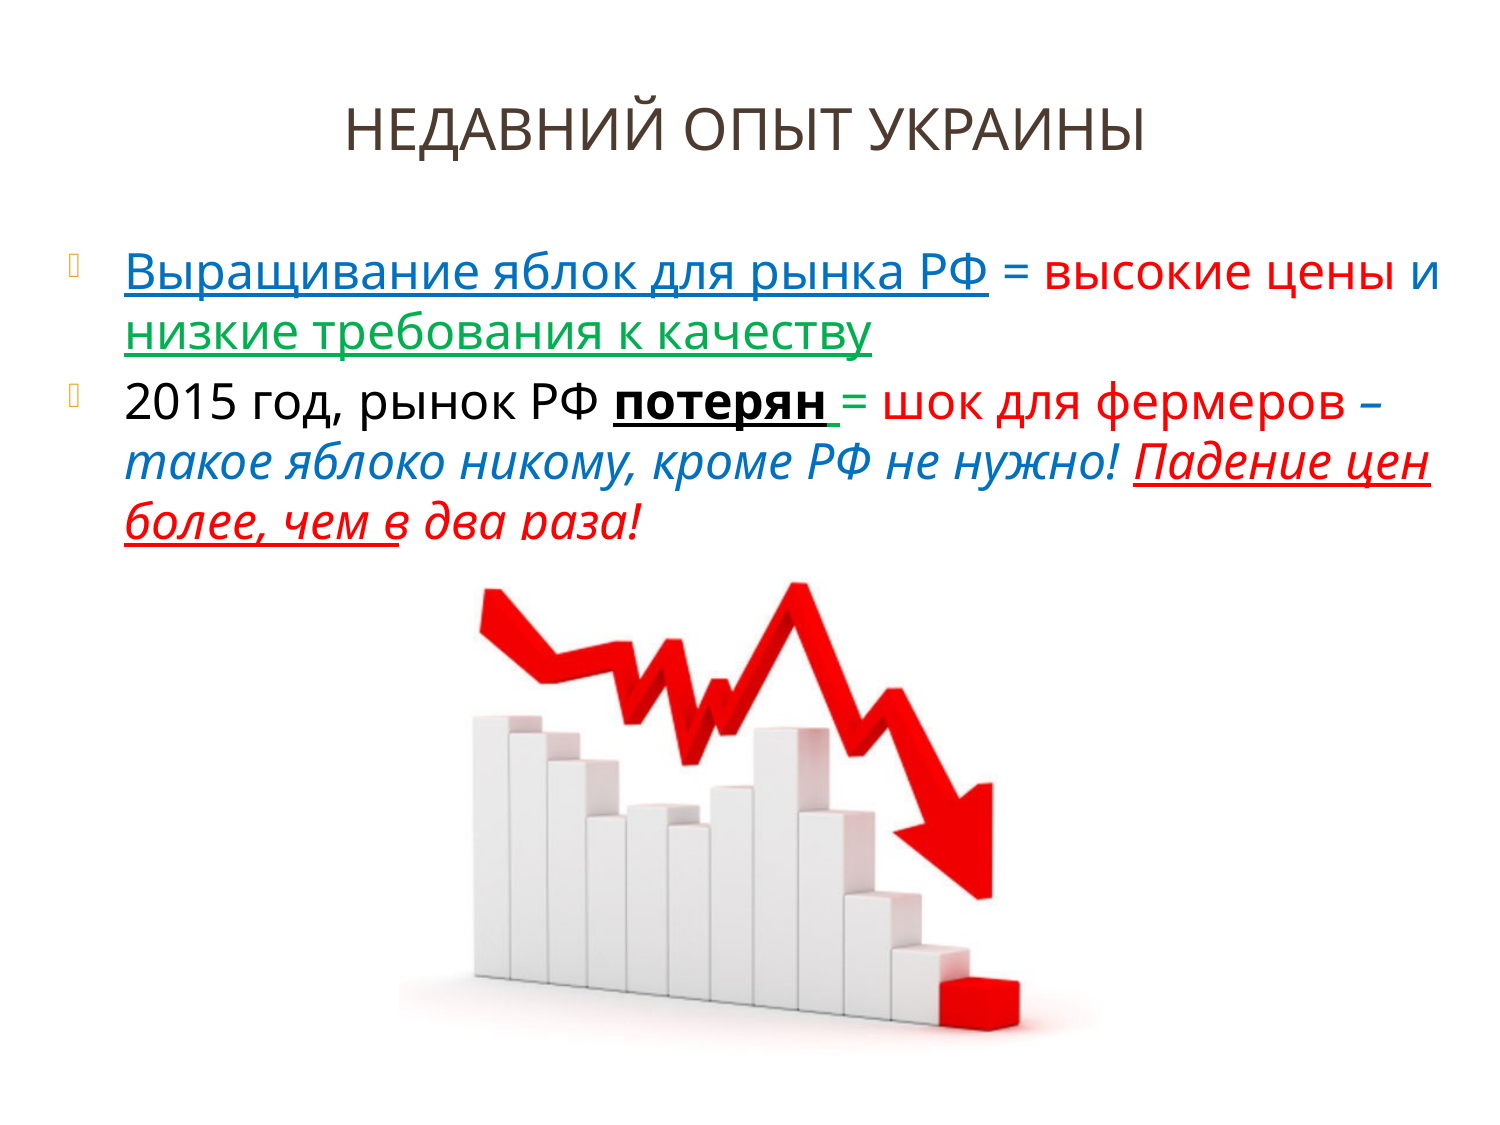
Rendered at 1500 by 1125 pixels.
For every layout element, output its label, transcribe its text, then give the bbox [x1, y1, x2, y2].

picture [398, 539, 1101, 1067]
list Выращивание яблок для рынка РФ = высокие цены и низкие требования к качеству 2015 год, рынок РФ потерян = шок для фермеров – такое яблоко никому, кроме РФ не нужно! Падение цен более, чем в два раза! [53, 231, 1464, 965]
title Недавний опыт Украины [33, 58, 1459, 197]
